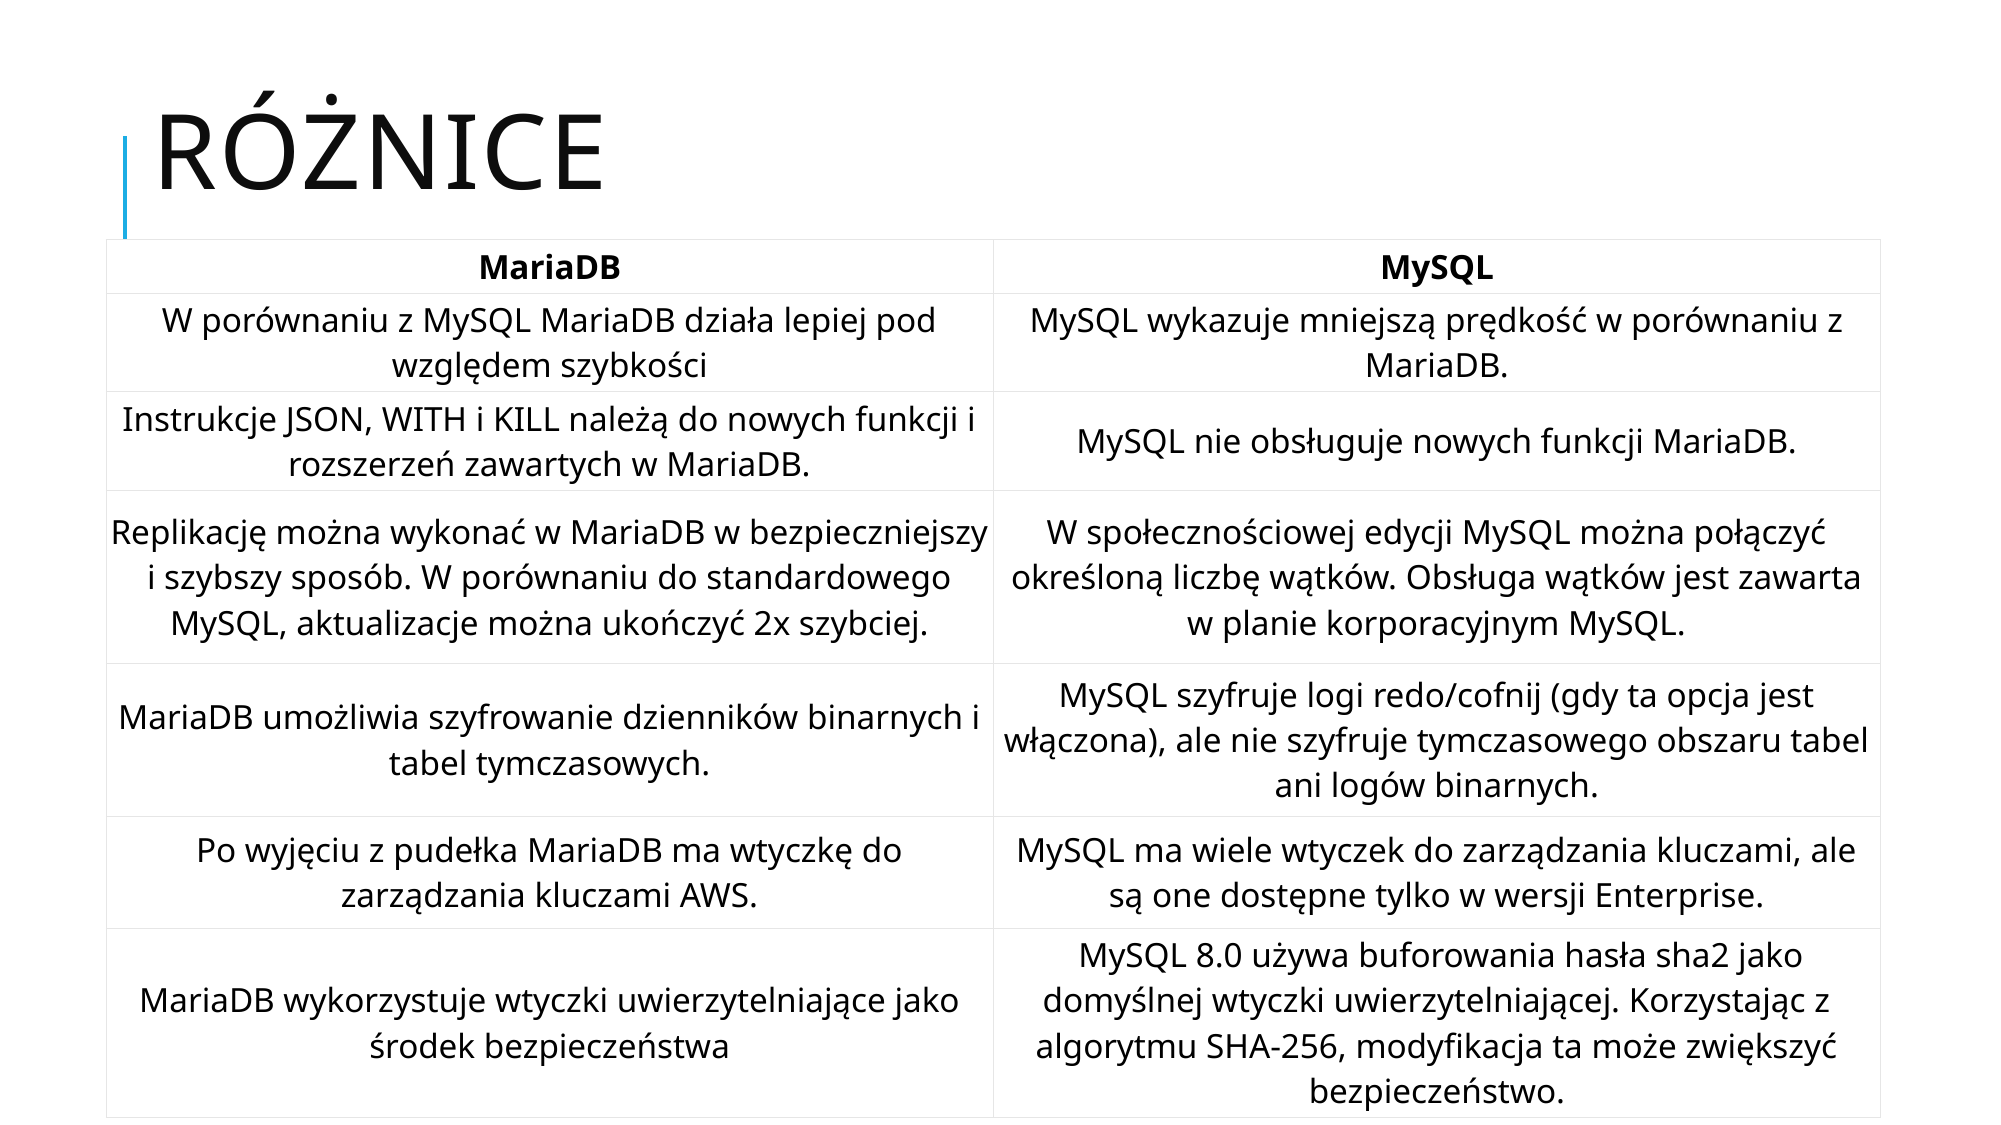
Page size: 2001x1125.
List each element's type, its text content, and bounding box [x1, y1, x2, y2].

table_cell Po wyjęciu z pudełka MariaDB ma wtyczkę do zarządzania kluczami AWS. [107, 817, 993, 928]
table_cell W społecznościowej edycji MySQL można połączyć określoną liczbę wątków. Obsługa wątków jest zawarta w planie korporacyjnym MySQL. [994, 491, 1880, 663]
table_cell MySQL nie obsługuje nowych funkcji MariaDB. [994, 392, 1880, 490]
table_cell Replikację można wykonać w MariaDB w bezpieczniejszy i szybszy sposób. W porównaniu do standardowego MySQL, aktualizacje można ukończyć 2x szybciej. [107, 491, 993, 663]
table_cell MariaDB wykorzystuje wtyczki uwierzytelniające jako środek bezpieczeństwa [107, 929, 993, 1117]
title Różnice [137, 59, 1863, 239]
table_header MySQL [994, 240, 1880, 293]
table_cell Instrukcje JSON, WITH i KILL należą do nowych funkcji i rozszerzeń zawartych w MariaDB. [107, 392, 993, 490]
table_cell MySQL ma wiele wtyczek do zarządzania kluczami, ale są one dostępne tylko w wersji Enterprise. [994, 817, 1880, 928]
table_cell W porównaniu z MySQL MariaDB działa lepiej pod względem szybkości [107, 294, 993, 391]
table_cell MariaDB umożliwia szyfrowanie dzienników binarnych i tabel tymczasowych. [107, 664, 993, 816]
table_cell MySQL 8.0 używa buforowania hasła sha2 jako domyślnej wtyczki uwierzytelniającej. Korzystając z algorytmu SHA-256, modyfikacja ta może zwiększyć bezpieczeństwo. [994, 929, 1880, 1117]
table_cell MySQL szyfruje logi redo/cofnij (gdy ta opcja jest włączona), ale nie szyfruje tymczasowego obszaru tabel ani logów binarnych. [994, 664, 1880, 816]
table_header MariaDB [107, 240, 993, 293]
table_cell MySQL wykazuje mniejszą prędkość w porównaniu z MariaDB. [994, 294, 1880, 391]
